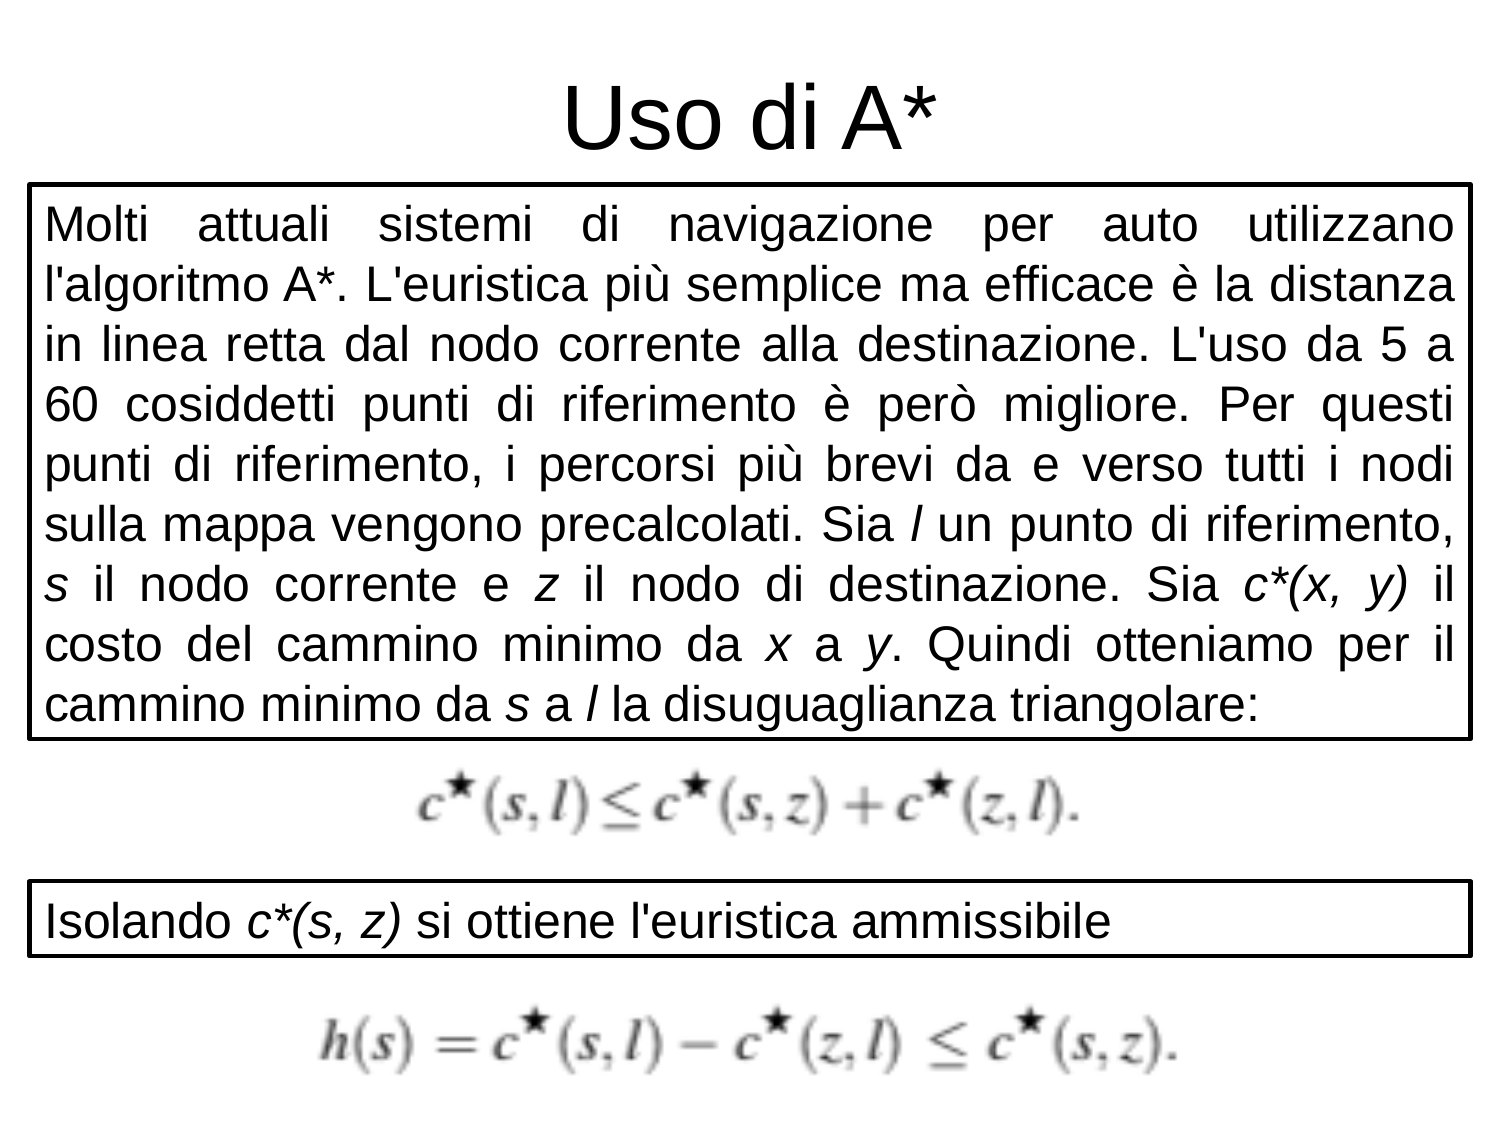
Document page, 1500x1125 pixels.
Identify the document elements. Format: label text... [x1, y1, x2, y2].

picture [300, 987, 1193, 1095]
text_box Molti attuali sistemi di navigazione per auto utilizzano l'algoritmo A*. L'euristica più semplice ma efficace è la distanza in linea retta dal nodo corrente alla destinazione. L'uso da 5 a 60 cosiddetti punti di riferimento è però migliore. Per questi punti di riferimento, i percorsi più brevi da e verso tutti i nodi sulla mappa vengono precalcolati. Sia l un punto di riferimento, s il nodo corrente e z il nodo di destinazione. Sia c*(x, y) il costo del cammino minimo da x a y. Quindi otteniamo per il cammino minimo da s a l la disuguaglianza triangolare: [29, 184, 1471, 740]
picture [395, 751, 1105, 855]
text_box Isolando c*(s, z) si ottiene l'euristica ammissibile [29, 881, 1471, 957]
title Uso di A* [75, 19, 1425, 184]
